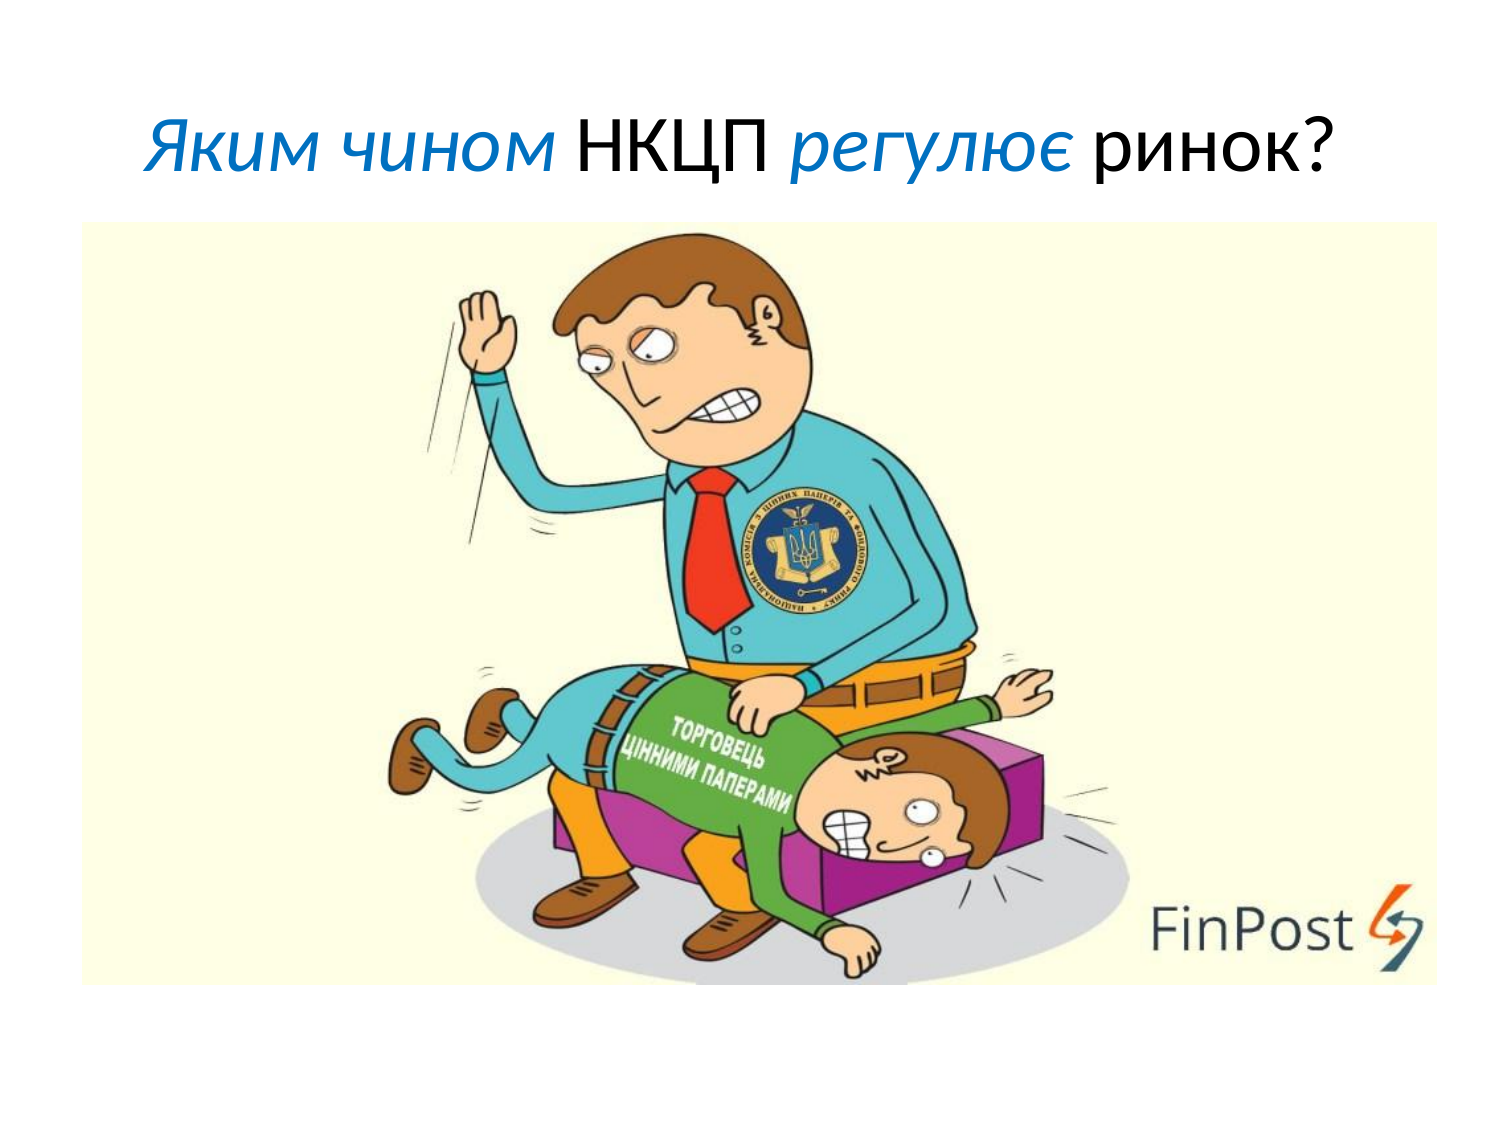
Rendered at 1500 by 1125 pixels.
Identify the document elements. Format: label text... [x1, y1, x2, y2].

picture [81, 222, 1437, 985]
title Яким чином НКЦП регулює ринок? [75, 45, 1425, 233]
